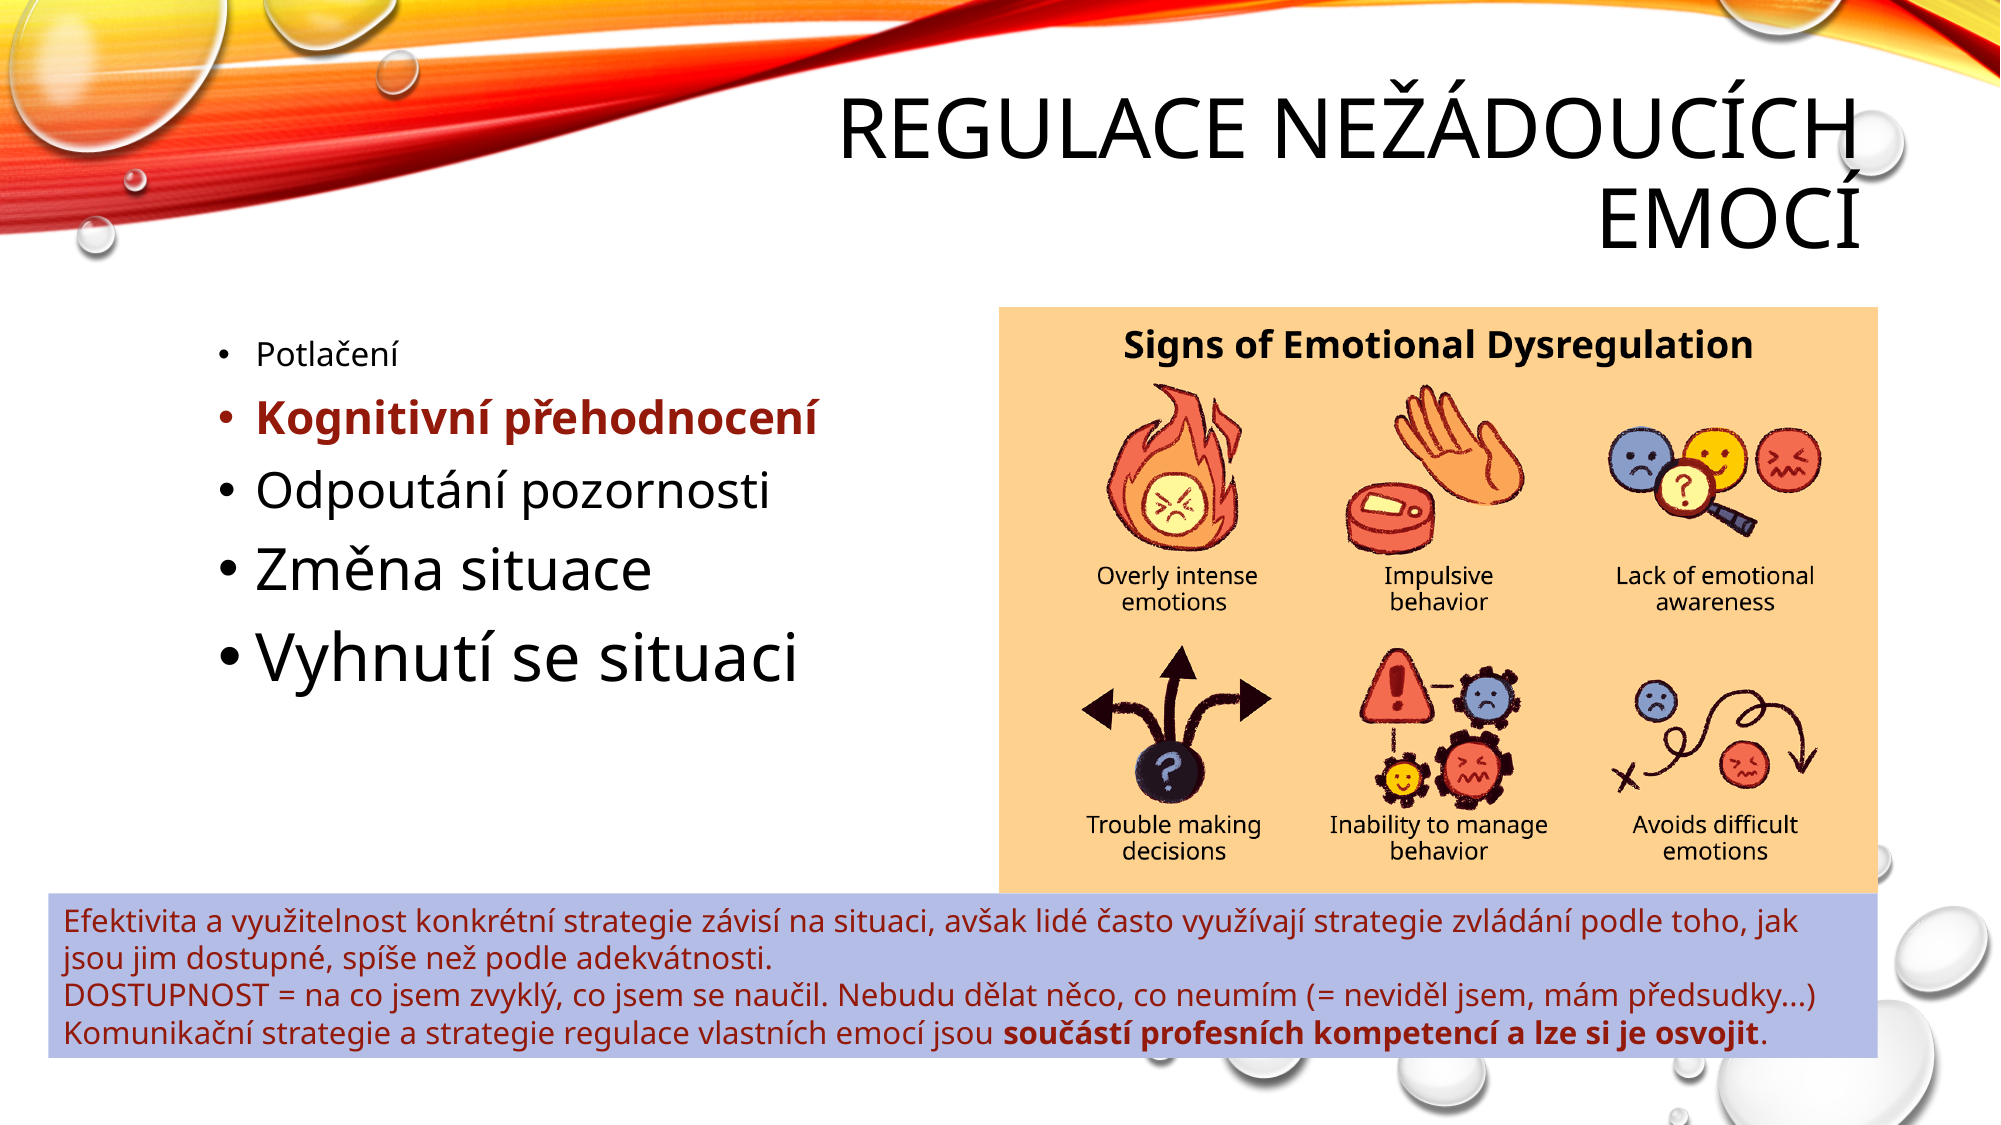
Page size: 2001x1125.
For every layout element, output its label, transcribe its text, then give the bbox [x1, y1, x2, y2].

text_box Efektivita a využitelnost konkrétní strategie závisí na situaci, avšak lidé často využívají strategie zvládání podle toho, jak jsou jim dostupné, spíše než podle adekvátnosti. DOSTUPNOST = na co jsem zvyklý, co jsem se naučil. Nebudu dělat něco, co neumím (= neviděl jsem, mám předsudky...) Komunikační strategie a strategie regulace vlastních emocí jsou součástí profesních kompetencí a lze si je osvojit. [48, 893, 1878, 1058]
list Potlačení Kognitivní přehodnocení Odpoutání pozornosti Změna situace Vyhnutí se situaci [203, 330, 880, 893]
picture [0, 0, 2000, 1125]
title Regulace nežádoucích emocí [714, 45, 1878, 308]
